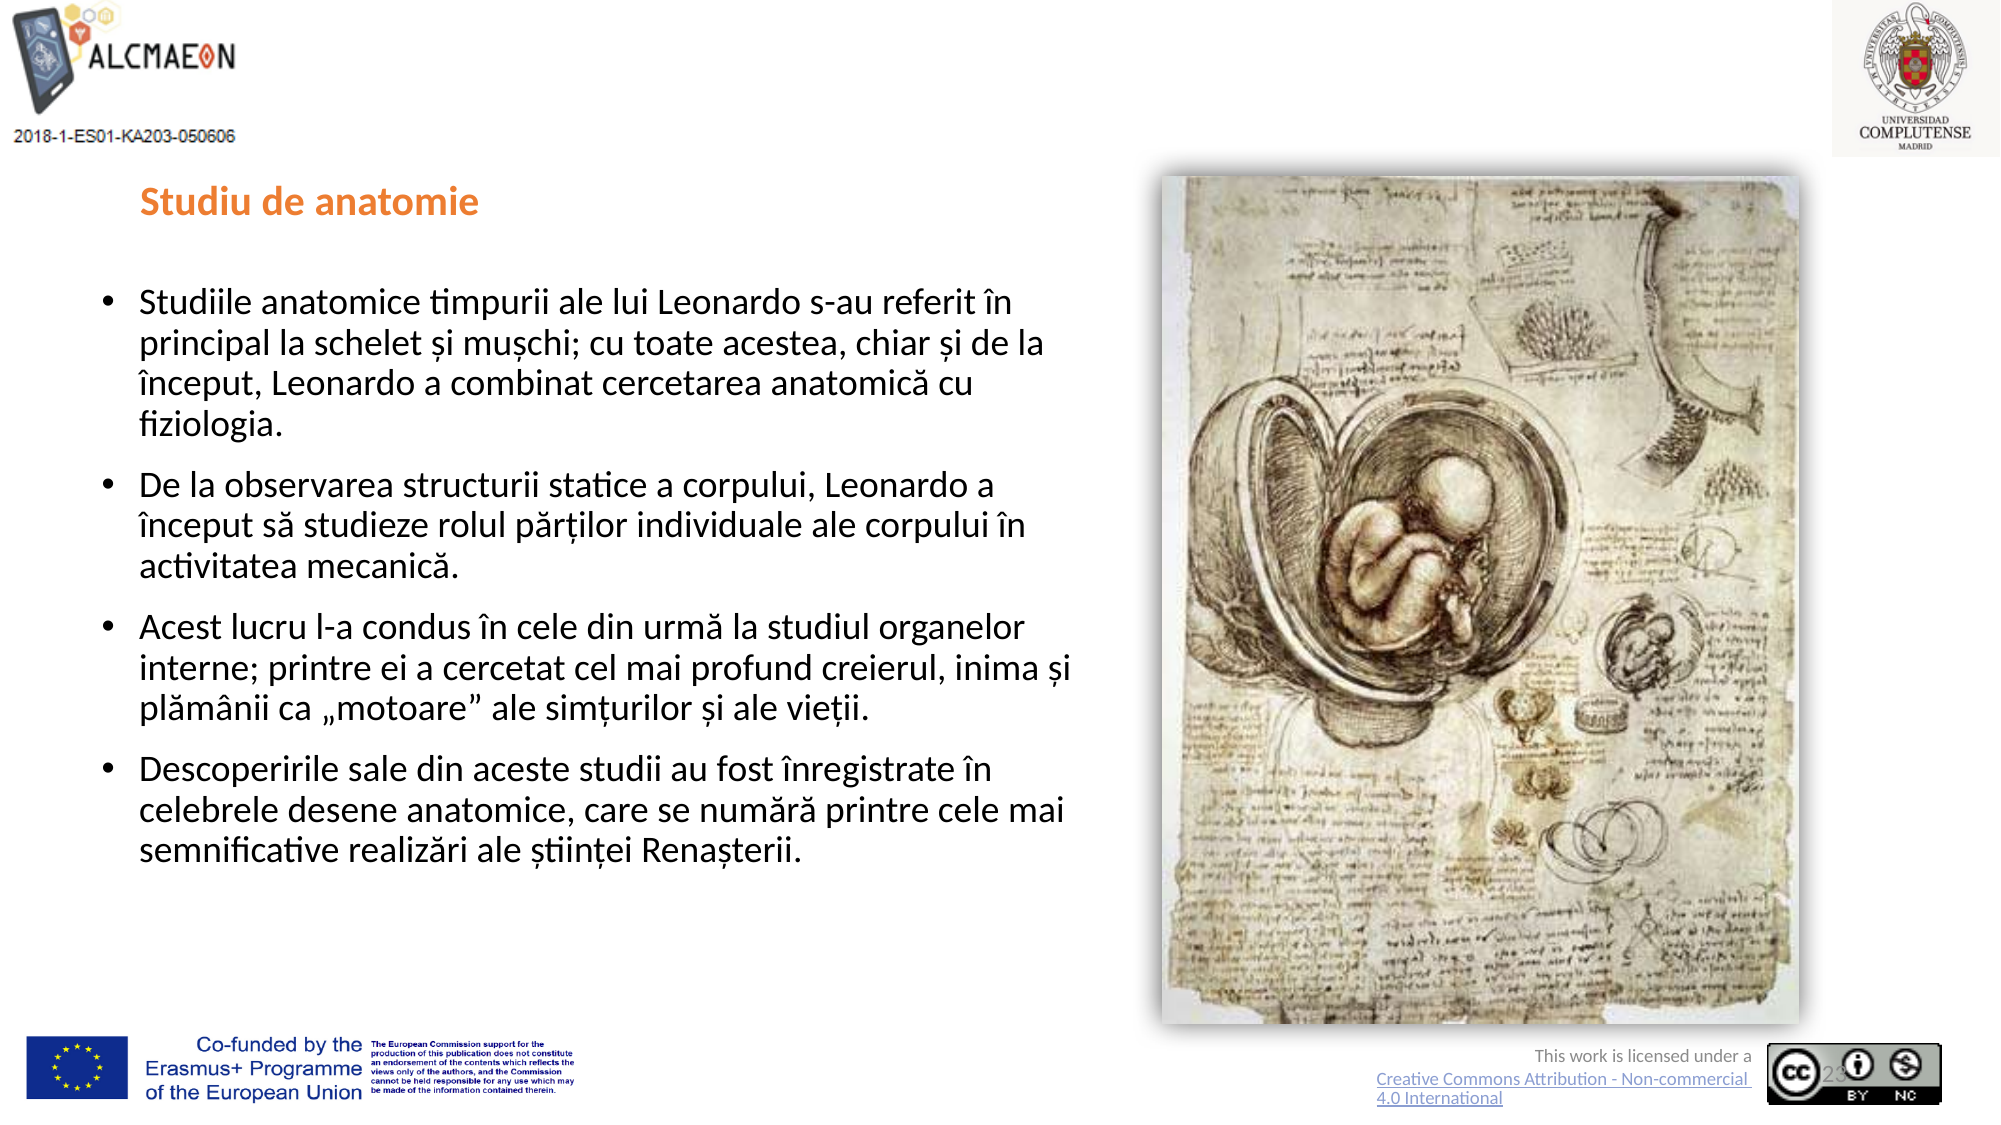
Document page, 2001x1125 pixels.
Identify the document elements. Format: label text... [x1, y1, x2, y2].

picture [22, 1030, 86, 1104]
title Studiu de anatomie [125, 96, 868, 275]
list Studiile anatomice timpurii ale lui Leonardo s-au referit în principal la schelet și mușchi; cu toate acestea, chiar și de la început, Leonardo a combinat cercetarea anatomică cu fiziologia. De la observarea structurii statice a corpului, Leonardo a început să studieze rolul părților individuale ale corpului în activitatea mecanică. Acest lucru l-a condus în cele din urmă la studiul organelor interne; printre ei a cercetat cel mai profund creierul, inima și plămânii ca „motoare” ale simțurilor și ale vieții. Descoperirile sale din aceste studii au fost înregistrate în celebrele desene anatomice, care se numără printre cele mai semnificative realizări ale științei Renașterii. [86, 275, 1129, 1125]
picture [1832, 0, 2000, 157]
picture [1162, 176, 1799, 1024]
slide_number 23 [1412, 1042, 1863, 1103]
picture [0, 0, 248, 157]
picture [1767, 1043, 1942, 1105]
